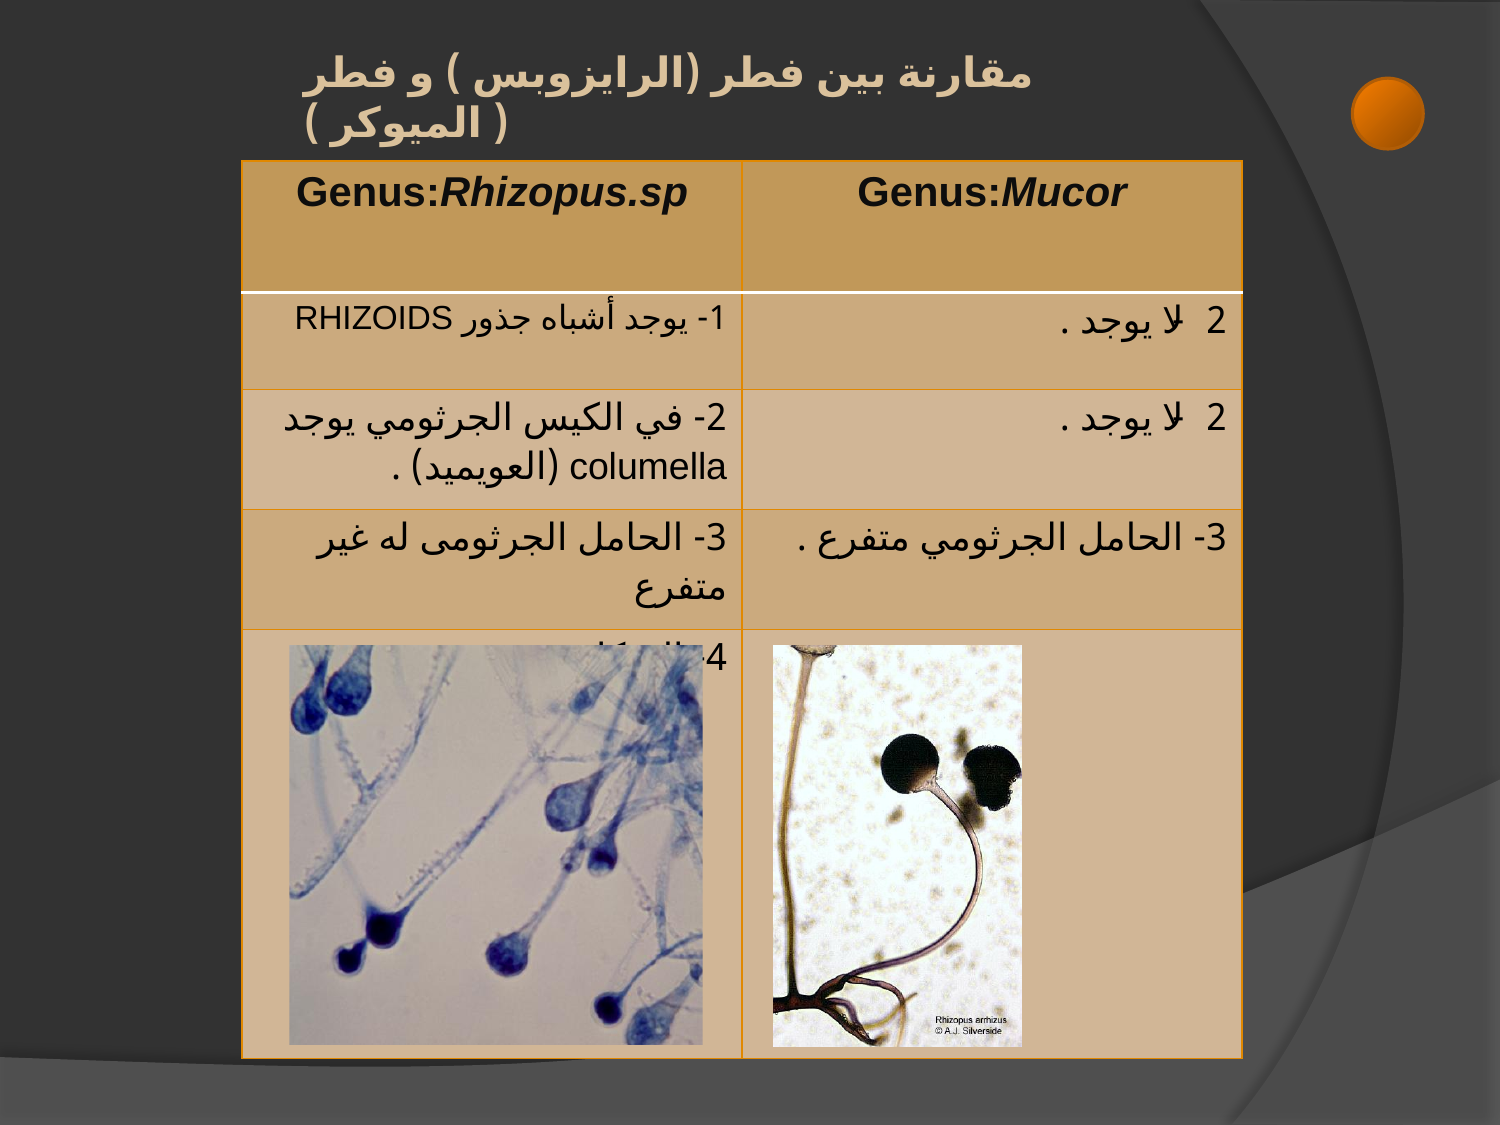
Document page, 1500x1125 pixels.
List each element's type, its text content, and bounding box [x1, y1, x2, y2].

table_cell 2- في الكيس الجرثومي يوجد columella (العويميد) . [243, 390, 741, 509]
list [773, 644, 1022, 1048]
table_cell 3- الحامل الجرثومي متفرع . [743, 510, 1241, 629]
table_cell 3- الحامل الجرثومى له غير متفرع [243, 510, 741, 629]
table_cell 4- الشكل : [243, 630, 741, 1058]
table_cell 2- لا يوجد . [743, 294, 1241, 389]
text_box مقارنة بين فطر (الرايزوبس ) و فطر ( الميوكر ) [289, 38, 1211, 154]
table_cell 2- لا يوجد . [743, 390, 1241, 509]
table_cell [743, 630, 1241, 1058]
table_cell 1- يوجد أشباه جذور RHIZOIDS [243, 294, 741, 389]
table_header Genus:Rhizopus.sp [243, 162, 741, 291]
table_header Genus:Mucor [743, 162, 1241, 291]
picture [289, 644, 703, 1046]
text_box [1350, 76, 1425, 151]
